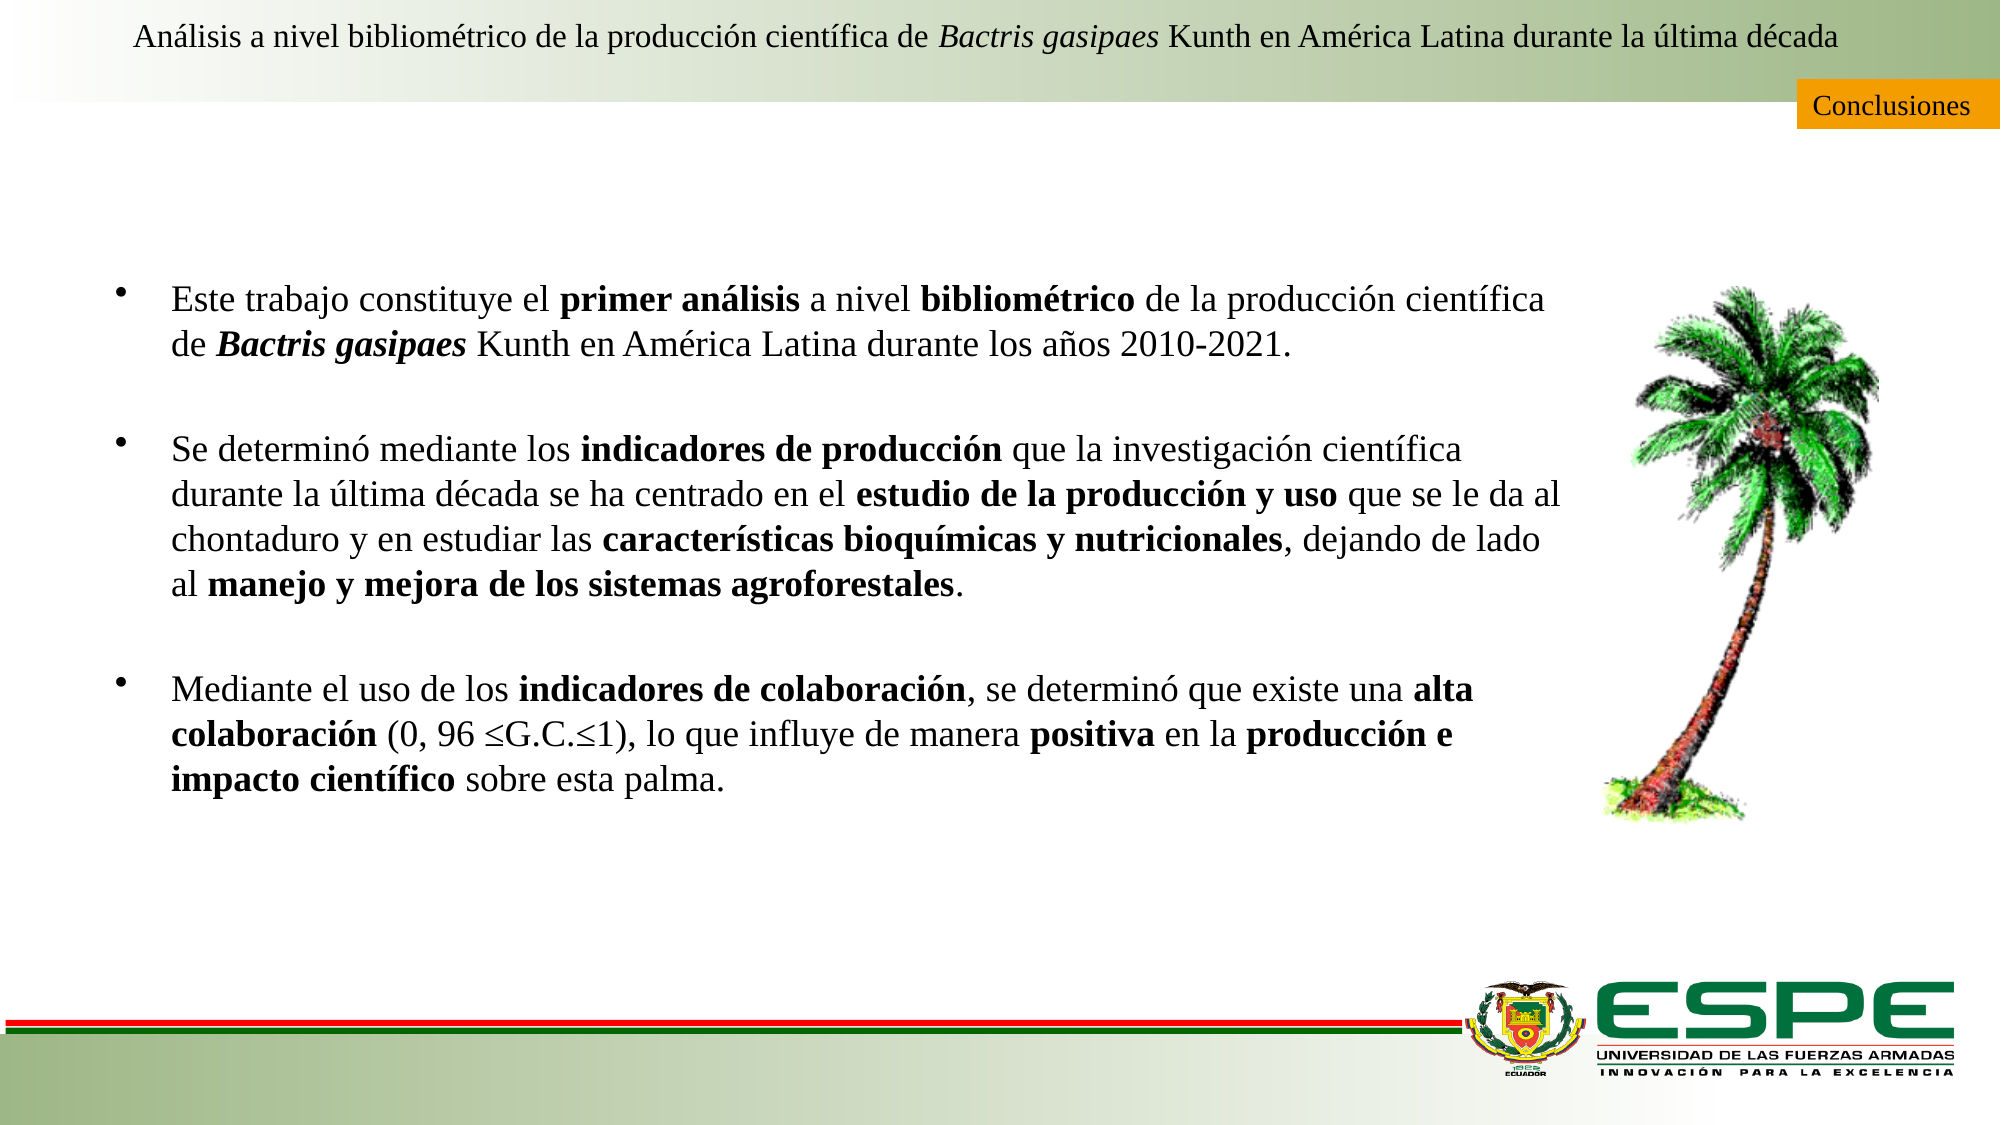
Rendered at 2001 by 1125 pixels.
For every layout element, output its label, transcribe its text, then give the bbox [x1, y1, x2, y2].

text_box Análisis a nivel bibliométrico de la producción científica de Bactris gasipaes Kunth en América Latina durante la última década [118, 6, 1871, 61]
text_box Conclusiones [1797, 79, 2000, 129]
picture [1465, 981, 1954, 1076]
picture [1598, 286, 1879, 839]
list Este trabajo constituye el primer análisis a nivel bibliométrico de la producción científica de Bactris gasipaes Kunth en América Latina durante los años 2010-2021. Se determinó mediante los indicadores de producción que la investigación científica durante la última década se ha centrado en el estudio de la producción y uso que se le da al chontaduro y en estudiar las características bioquímicas y nutricionales, dejando de lado al manejo y mejora de los sistemas agroforestales. Mediante el uso de los indicadores de colaboración, se determinó que existe una alta colaboración (0, 96 ≤G.C.≤1), lo que influye de manera positiva en la producción e impacto científico sobre esta palma. [99, 266, 1581, 859]
